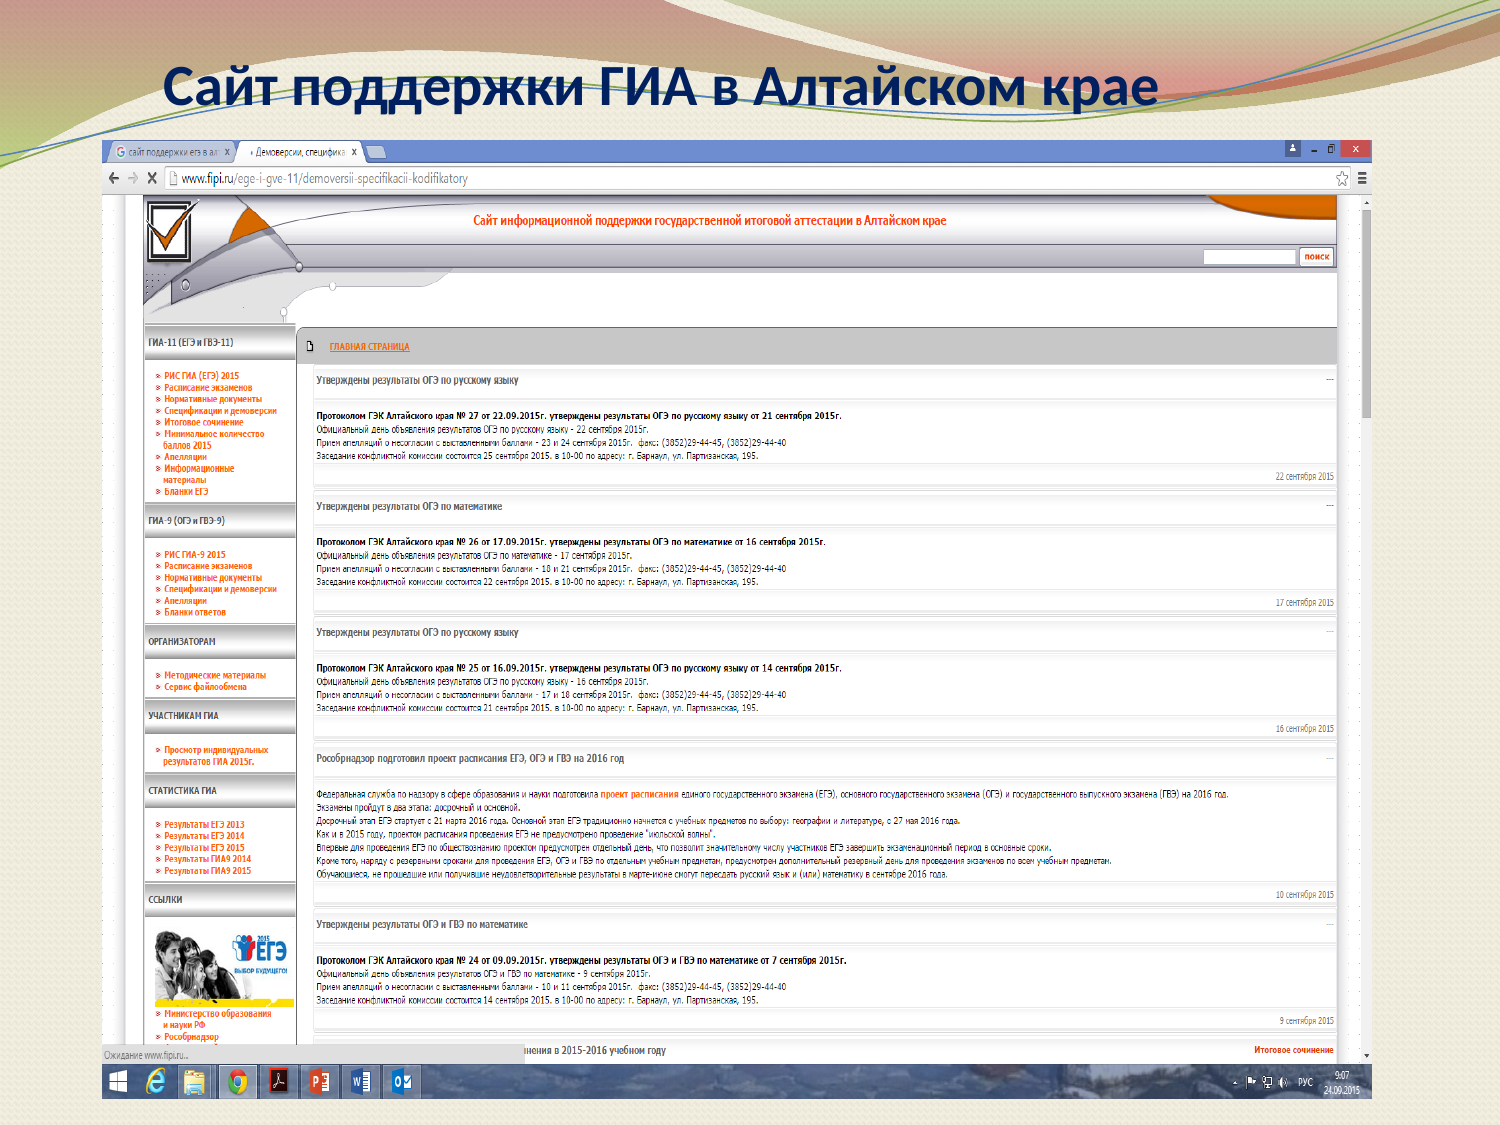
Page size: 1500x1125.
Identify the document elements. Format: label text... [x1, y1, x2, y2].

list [102, 140, 1372, 1099]
title Сайт поддержки ГИА в Алтайском крае [164, 0, 1214, 118]
